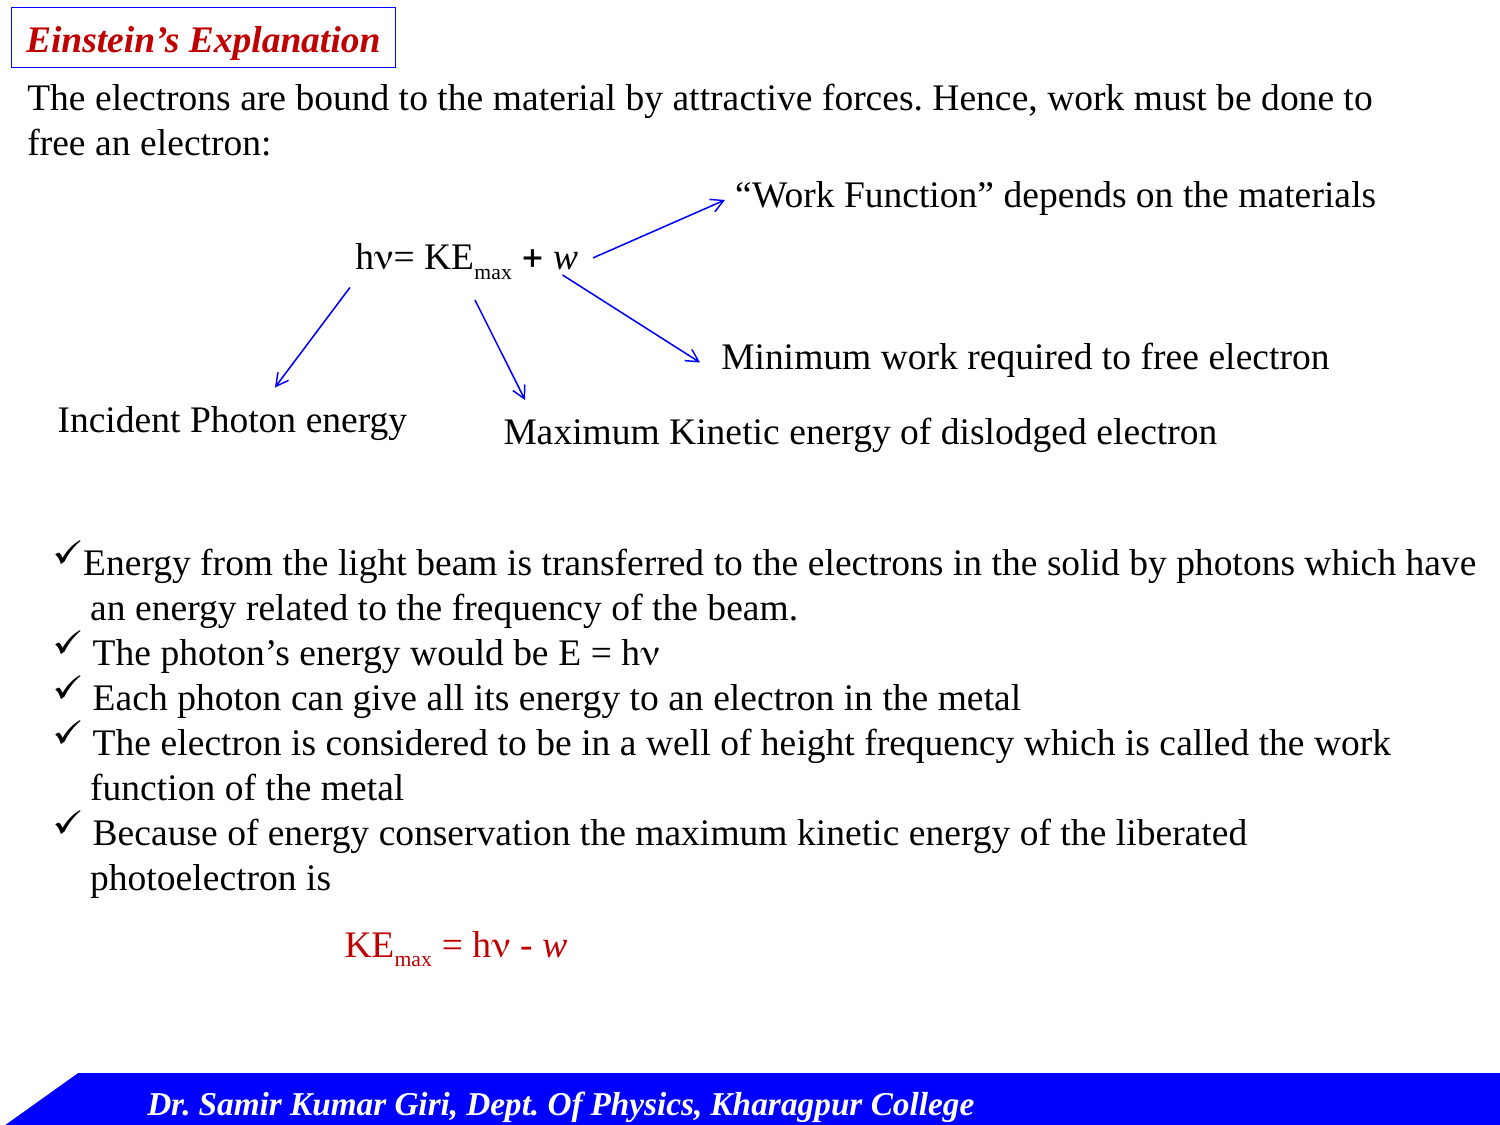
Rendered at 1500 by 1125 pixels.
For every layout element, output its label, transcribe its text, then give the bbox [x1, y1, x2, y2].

text_box Incident Photon energy [42, 387, 423, 448]
text_box KEmax = h - w [329, 912, 583, 979]
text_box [562, 274, 701, 363]
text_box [0, 1062, 1500, 1125]
text_box h= KEmax  w [340, 224, 594, 291]
text_box Minimum work required to free electron [706, 324, 1355, 385]
text_box The electrons are bound to the material by attractive forces. Hence, work must be done to free an electron: [12, 65, 1438, 171]
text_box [262, 299, 363, 376]
text_box Einstein’s Explanation [11, 7, 396, 68]
text_box Maximum Kinetic energy of dislodged electron [488, 399, 1234, 460]
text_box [596, 199, 726, 256]
text_box Energy from the light beam is transferred to the electrons in the solid by photons which have an energy related to the frequency of the beam. The photon’s energy would be E = h Each photon can give all its energy to an electron in the metal The electron is considered to be in a well of height frequency which is called the work function of the metal Because of energy conservation the maximum kinetic energy of the liberated photoelectron is [37, 530, 1500, 951]
text_box “Work Function” depends on the materials [720, 162, 1411, 223]
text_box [449, 324, 551, 376]
